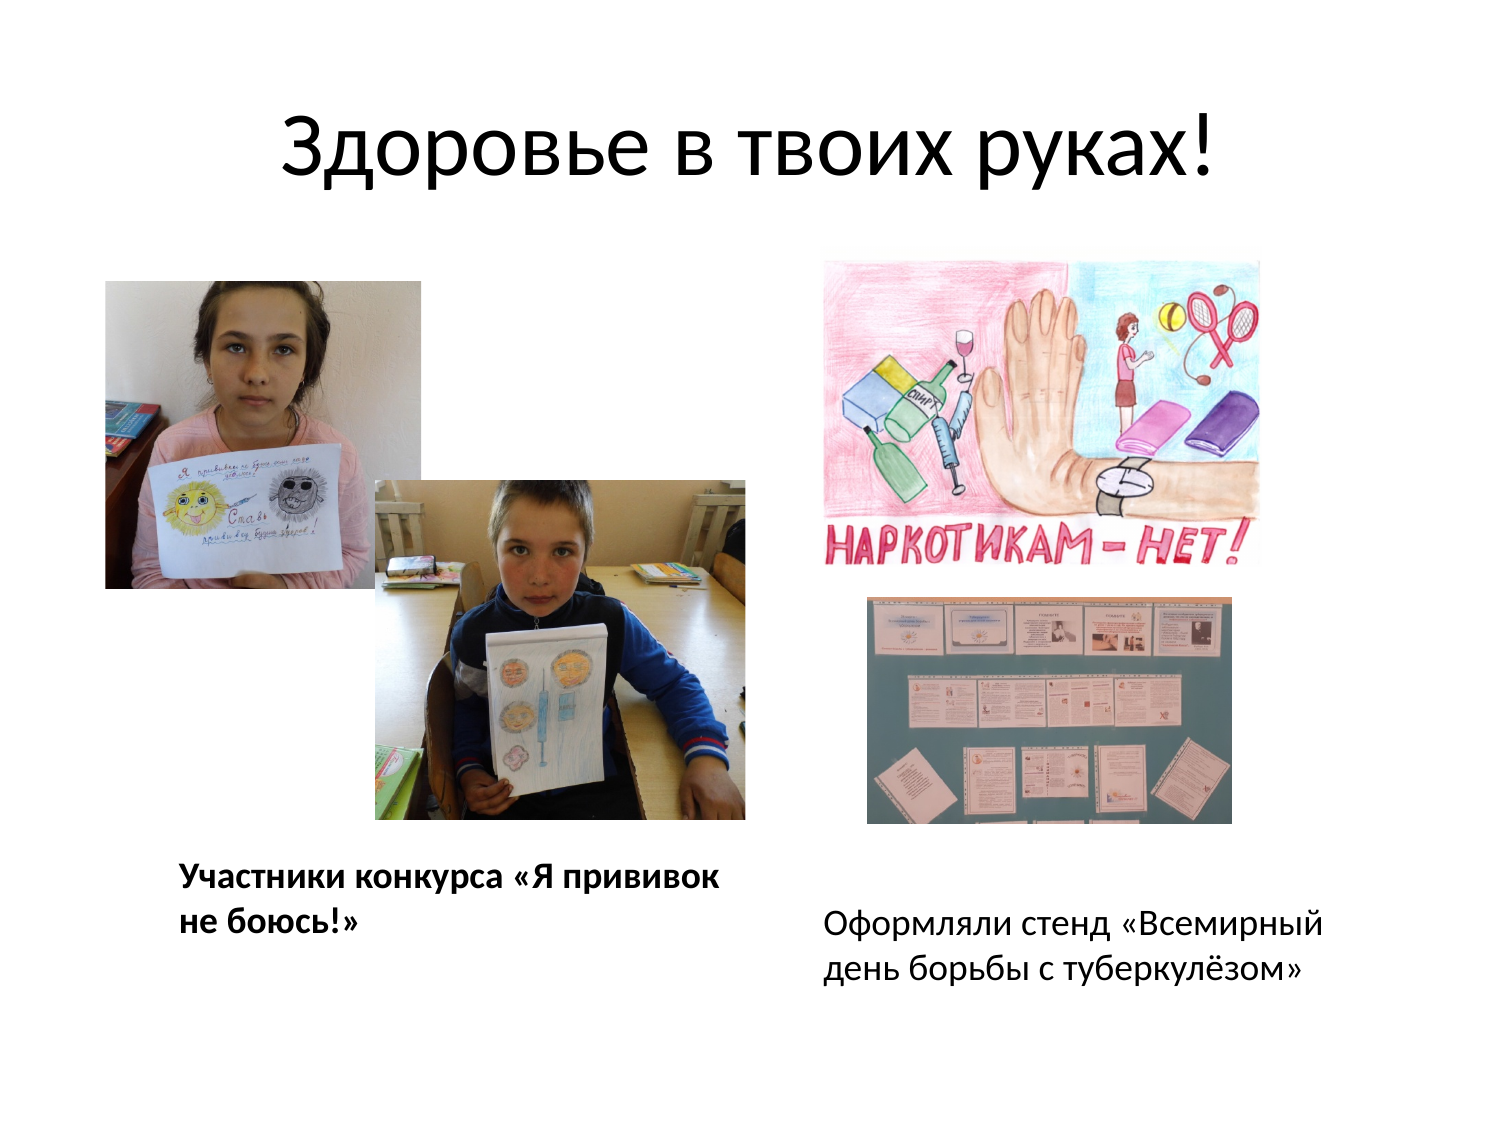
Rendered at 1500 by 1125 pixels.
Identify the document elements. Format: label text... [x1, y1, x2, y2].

title Здоровье в твоих руках! [75, 45, 1425, 233]
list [880, 185, 1202, 628]
text_box Оформляли стенд «Всемирный день борьбы с туберкулёзом» [808, 890, 1418, 996]
picture [866, 597, 1233, 824]
picture [1202, 247, 1262, 566]
picture [374, 480, 746, 820]
text_box Участники конкурса «Я прививок не боюсь!» [163, 843, 762, 949]
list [105, 280, 422, 589]
picture [821, 247, 880, 566]
